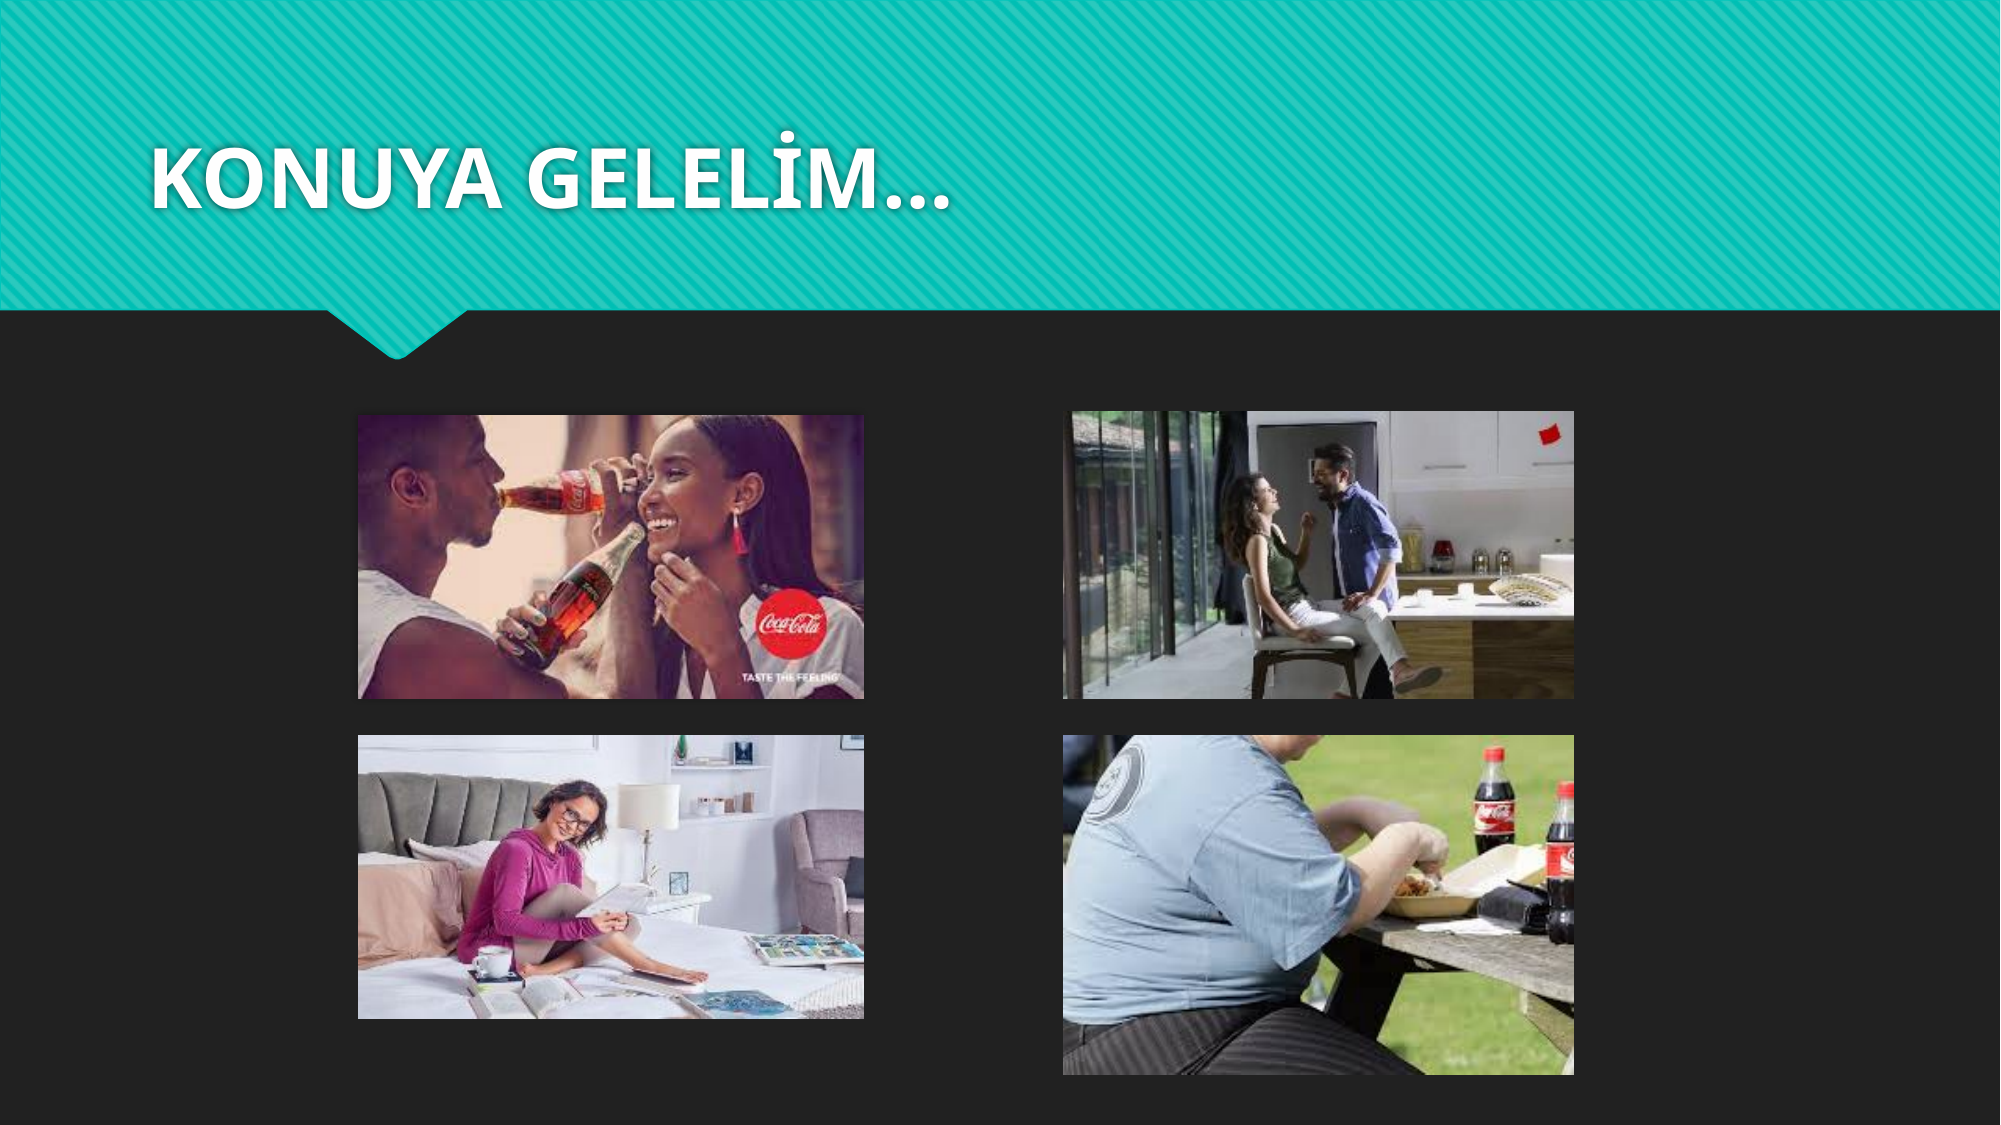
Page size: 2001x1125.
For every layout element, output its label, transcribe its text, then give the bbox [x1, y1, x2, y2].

picture [1063, 411, 1575, 699]
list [358, 415, 864, 699]
title KONUYA GELELİM… [132, 73, 1868, 233]
picture [358, 734, 864, 1020]
picture [1063, 734, 1575, 1075]
